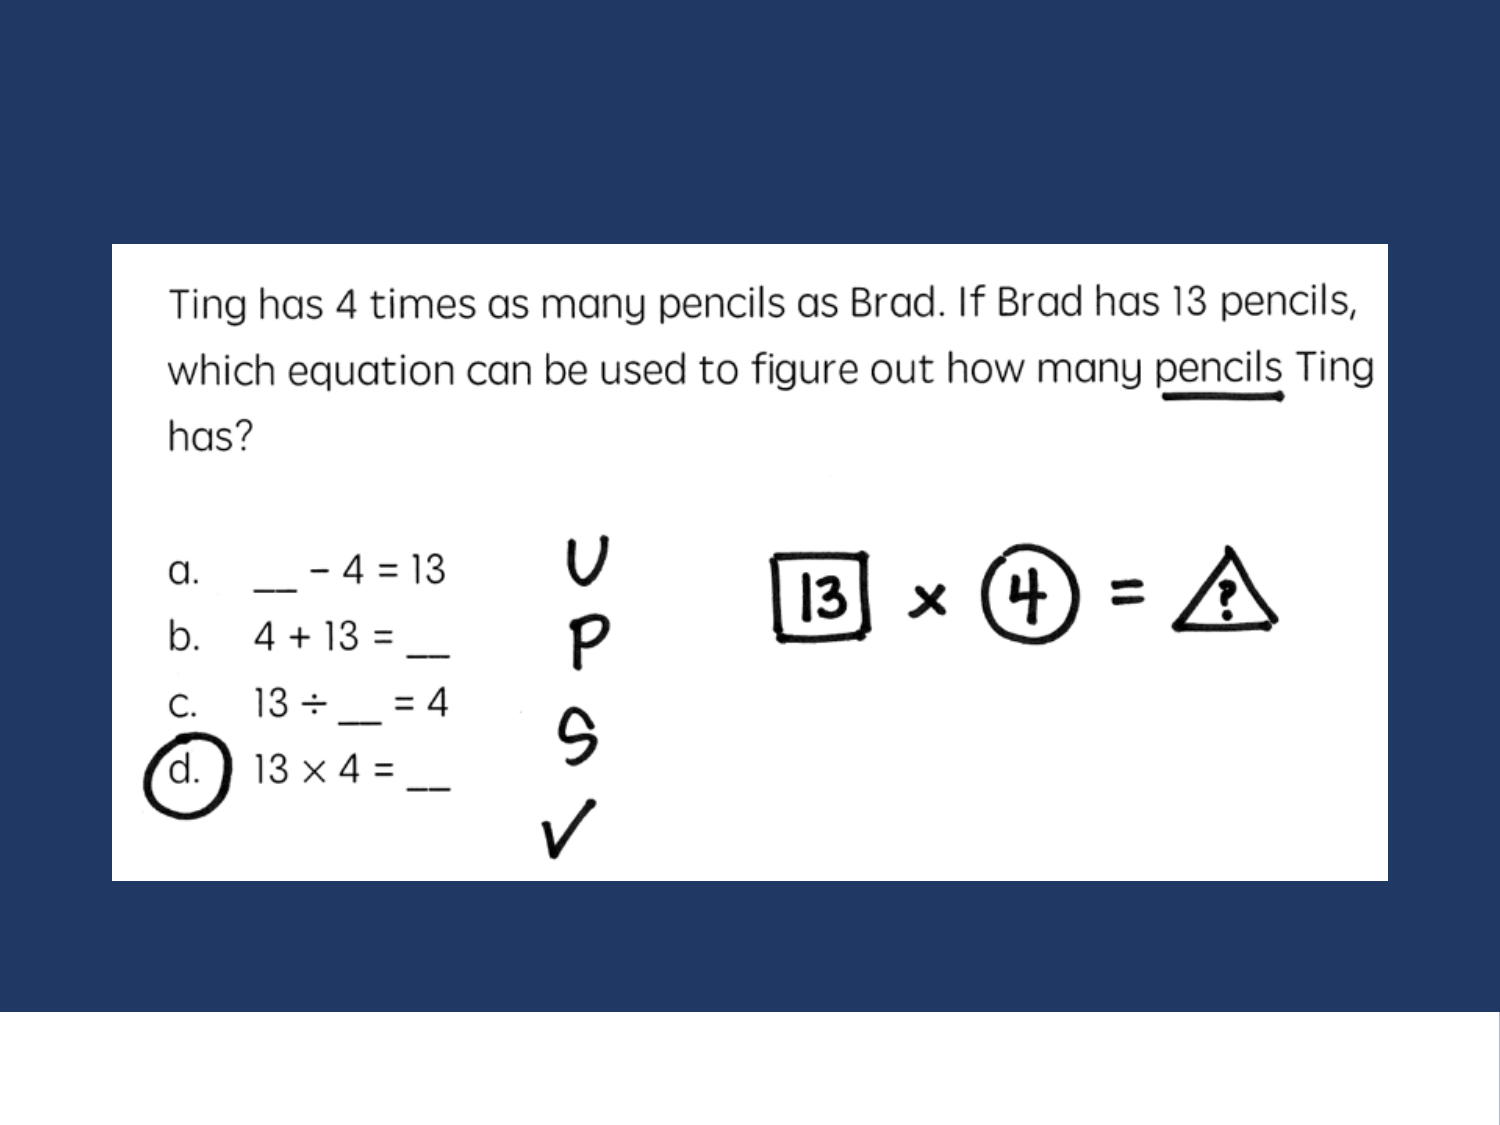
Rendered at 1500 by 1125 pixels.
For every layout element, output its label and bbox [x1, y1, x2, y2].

picture [112, 244, 1388, 881]
